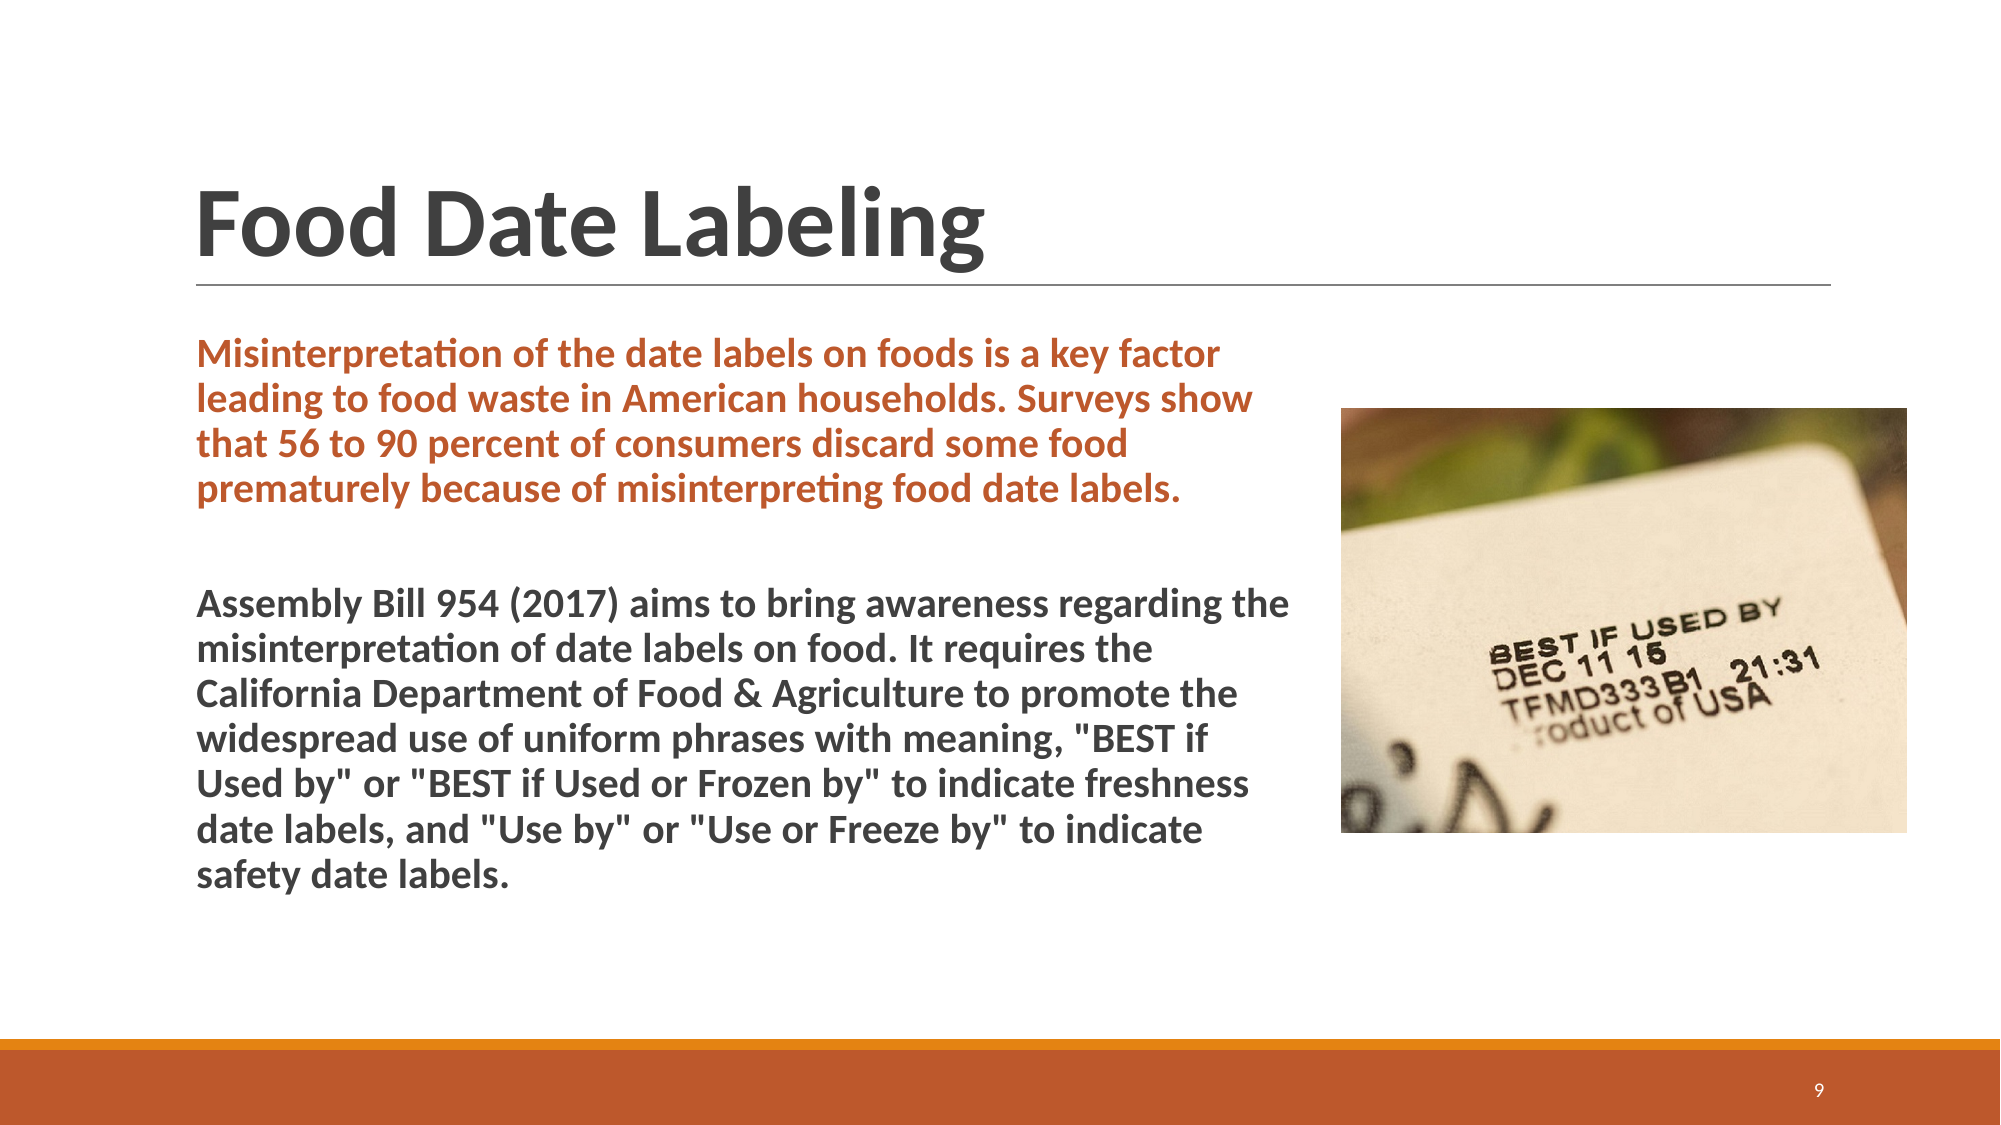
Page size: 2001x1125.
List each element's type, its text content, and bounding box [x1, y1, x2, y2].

text_box [0, 1039, 2000, 1050]
text_box ‹#› [1624, 1059, 1840, 1120]
picture [1341, 408, 1908, 833]
text_box [0, 1050, 2000, 1125]
title Food Date Labeling [179, 47, 1830, 285]
text_box Misinterpretation of the date labels on foods is a key factor leading to food waste in American households. Surveys show that 56 to 90 percent of consumers discard some food prematurely because of misinterpreting food date labels. Assembly Bill 954 (2017) aims to bring awareness regarding the misinterpretation of date labels on food. It requires the California Department of Food & Agriculture to promote the widespread use of uniform phrases with meaning, "BEST if Used by" or "BEST if Used or Frozen by" to indicate freshness date labels, and "Use by" or "Use or Freeze by" to indicate safety date labels. [196, 323, 1305, 989]
